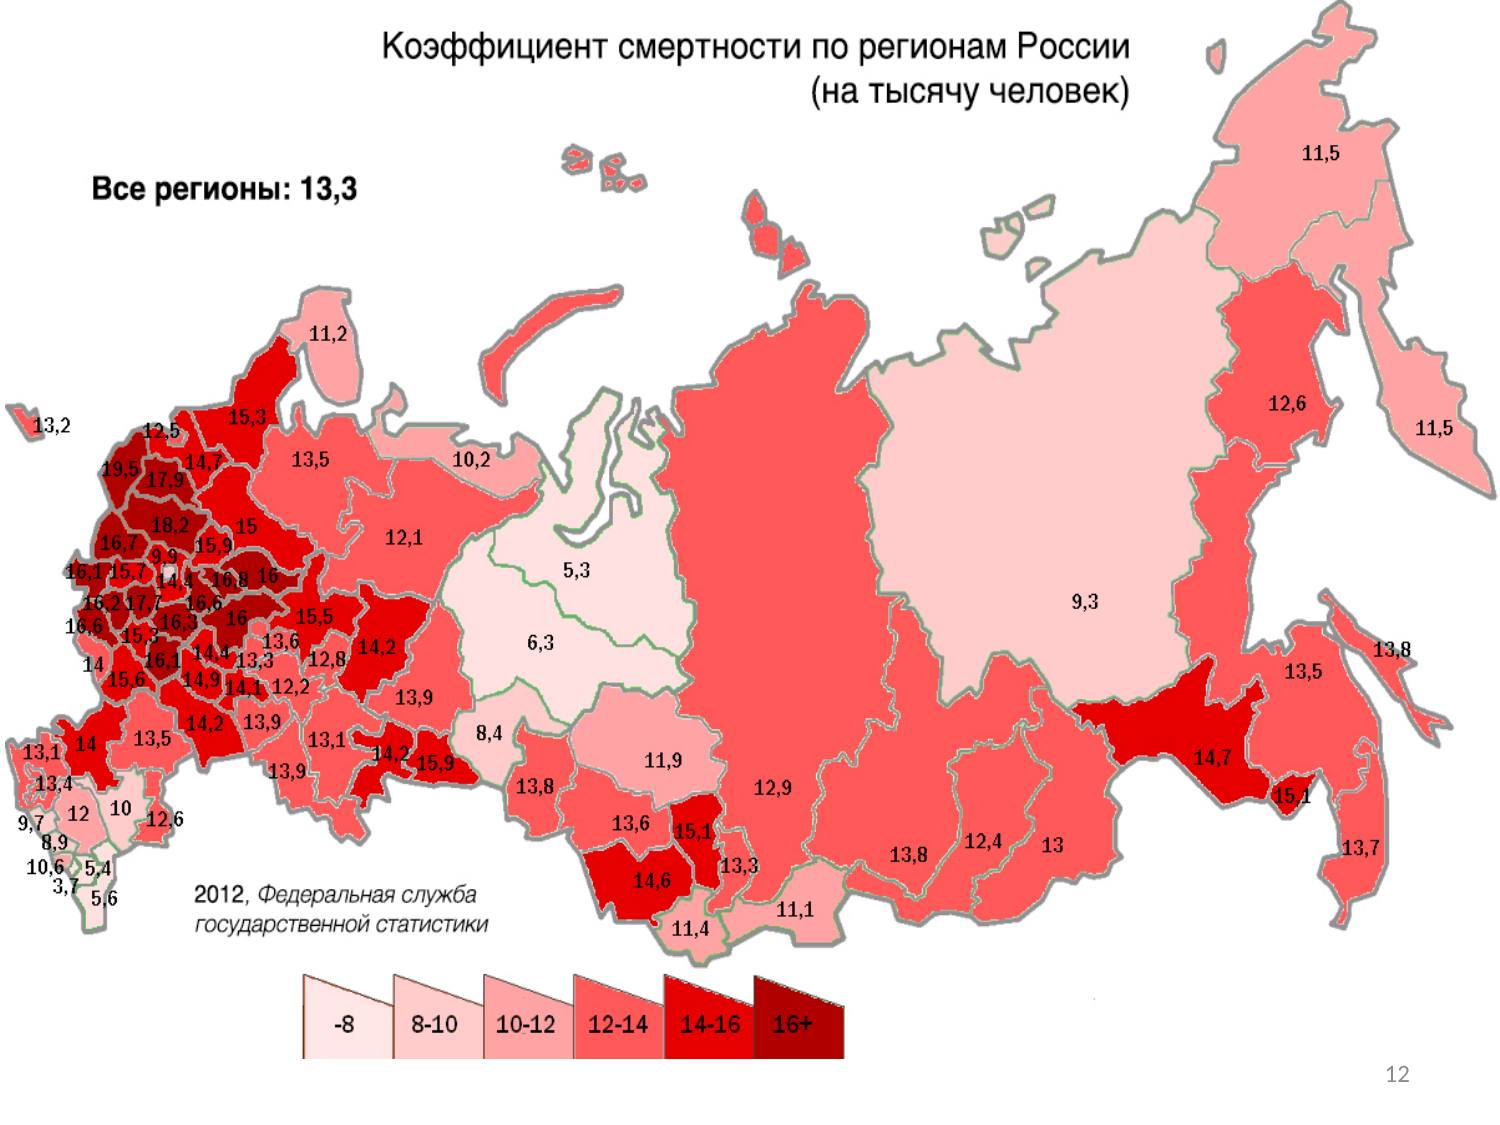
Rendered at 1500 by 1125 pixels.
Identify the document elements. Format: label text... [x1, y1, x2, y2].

picture [5, 0, 1500, 1059]
slide_number 12 [1074, 1067, 1425, 1103]
